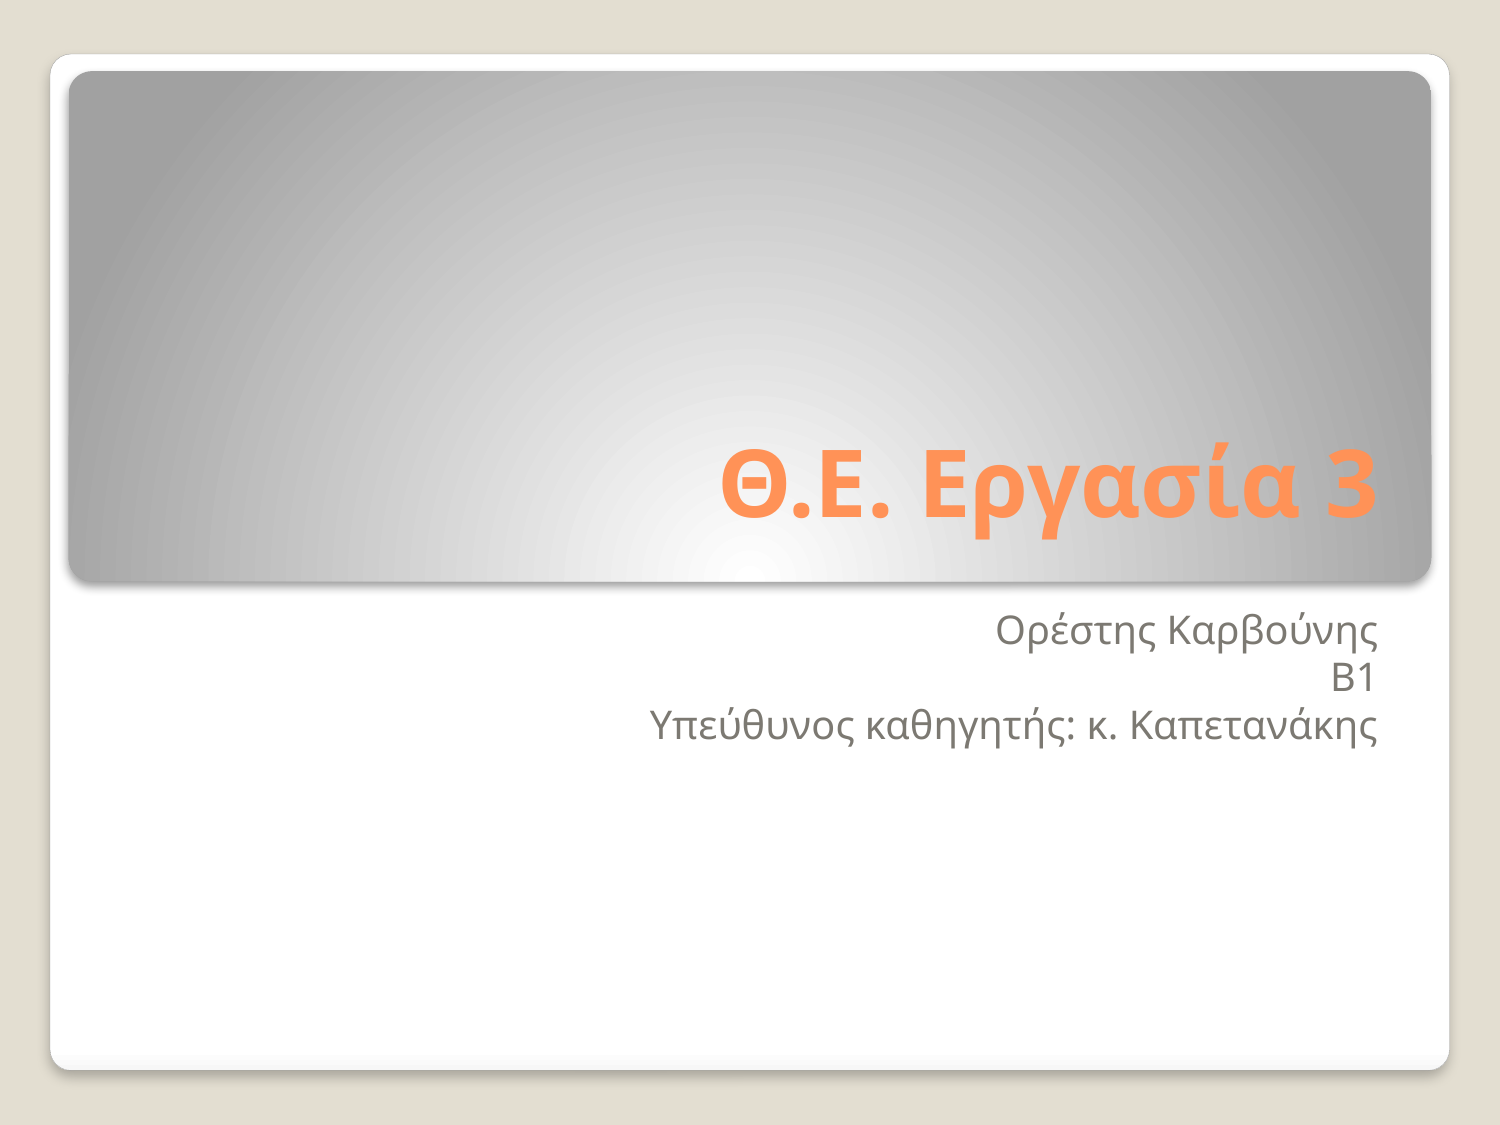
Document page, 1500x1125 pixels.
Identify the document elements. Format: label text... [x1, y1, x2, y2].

title Θ.Ε. Εργασία 3 [112, 243, 1388, 544]
subtitle Ορέστης Καρβούνης Β1 Υπεύθυνος καθηγητής: κ. Καπετανάκης [118, 604, 1394, 755]
